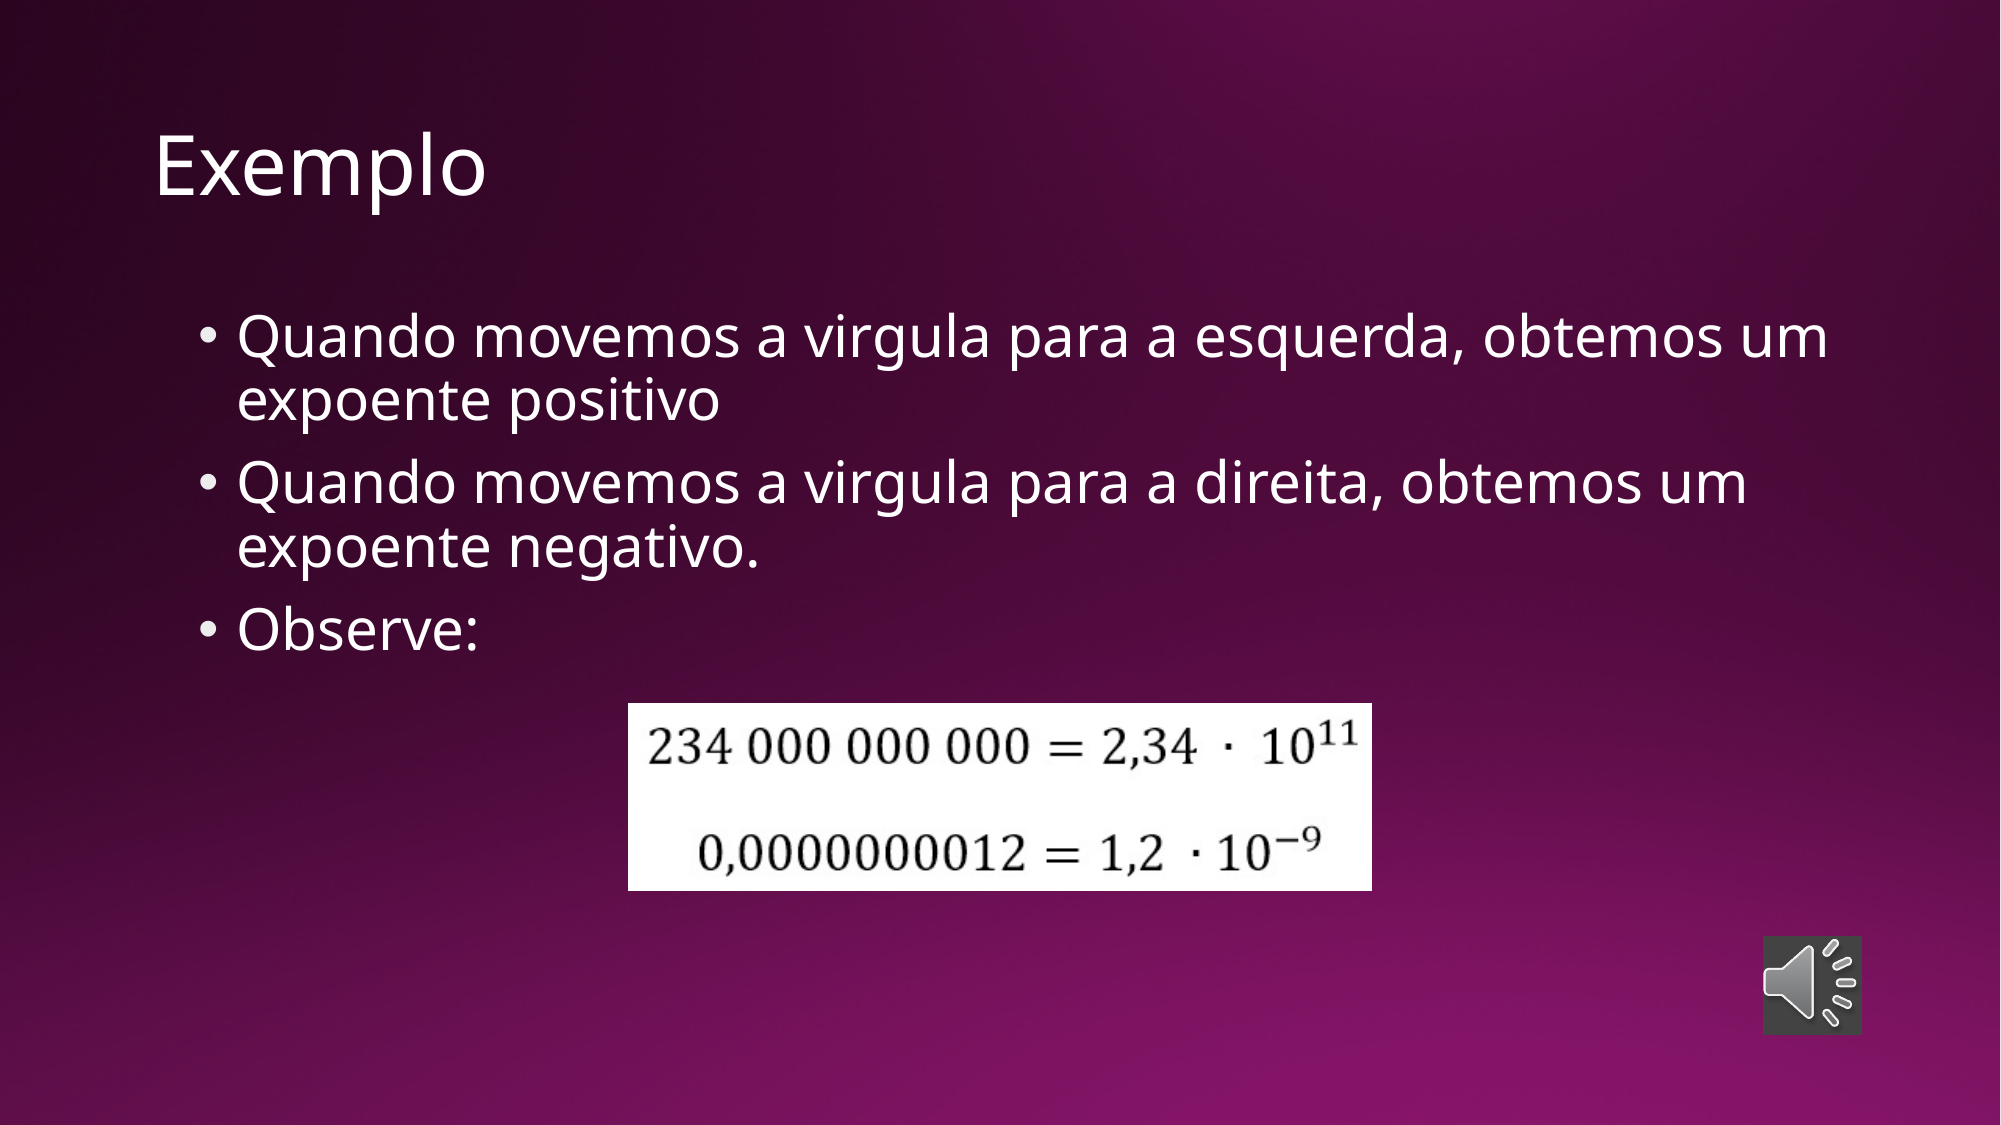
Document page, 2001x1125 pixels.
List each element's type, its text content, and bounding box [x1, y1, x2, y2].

title Exemplo [137, 59, 1863, 278]
picture [0, 0, 2001, 1125]
list Quando movemos a virgula para a esquerda, obtemos um expoente positivo Quando movemos a virgula para a direita, obtemos um expoente negativo. Observe: [183, 299, 1863, 1014]
